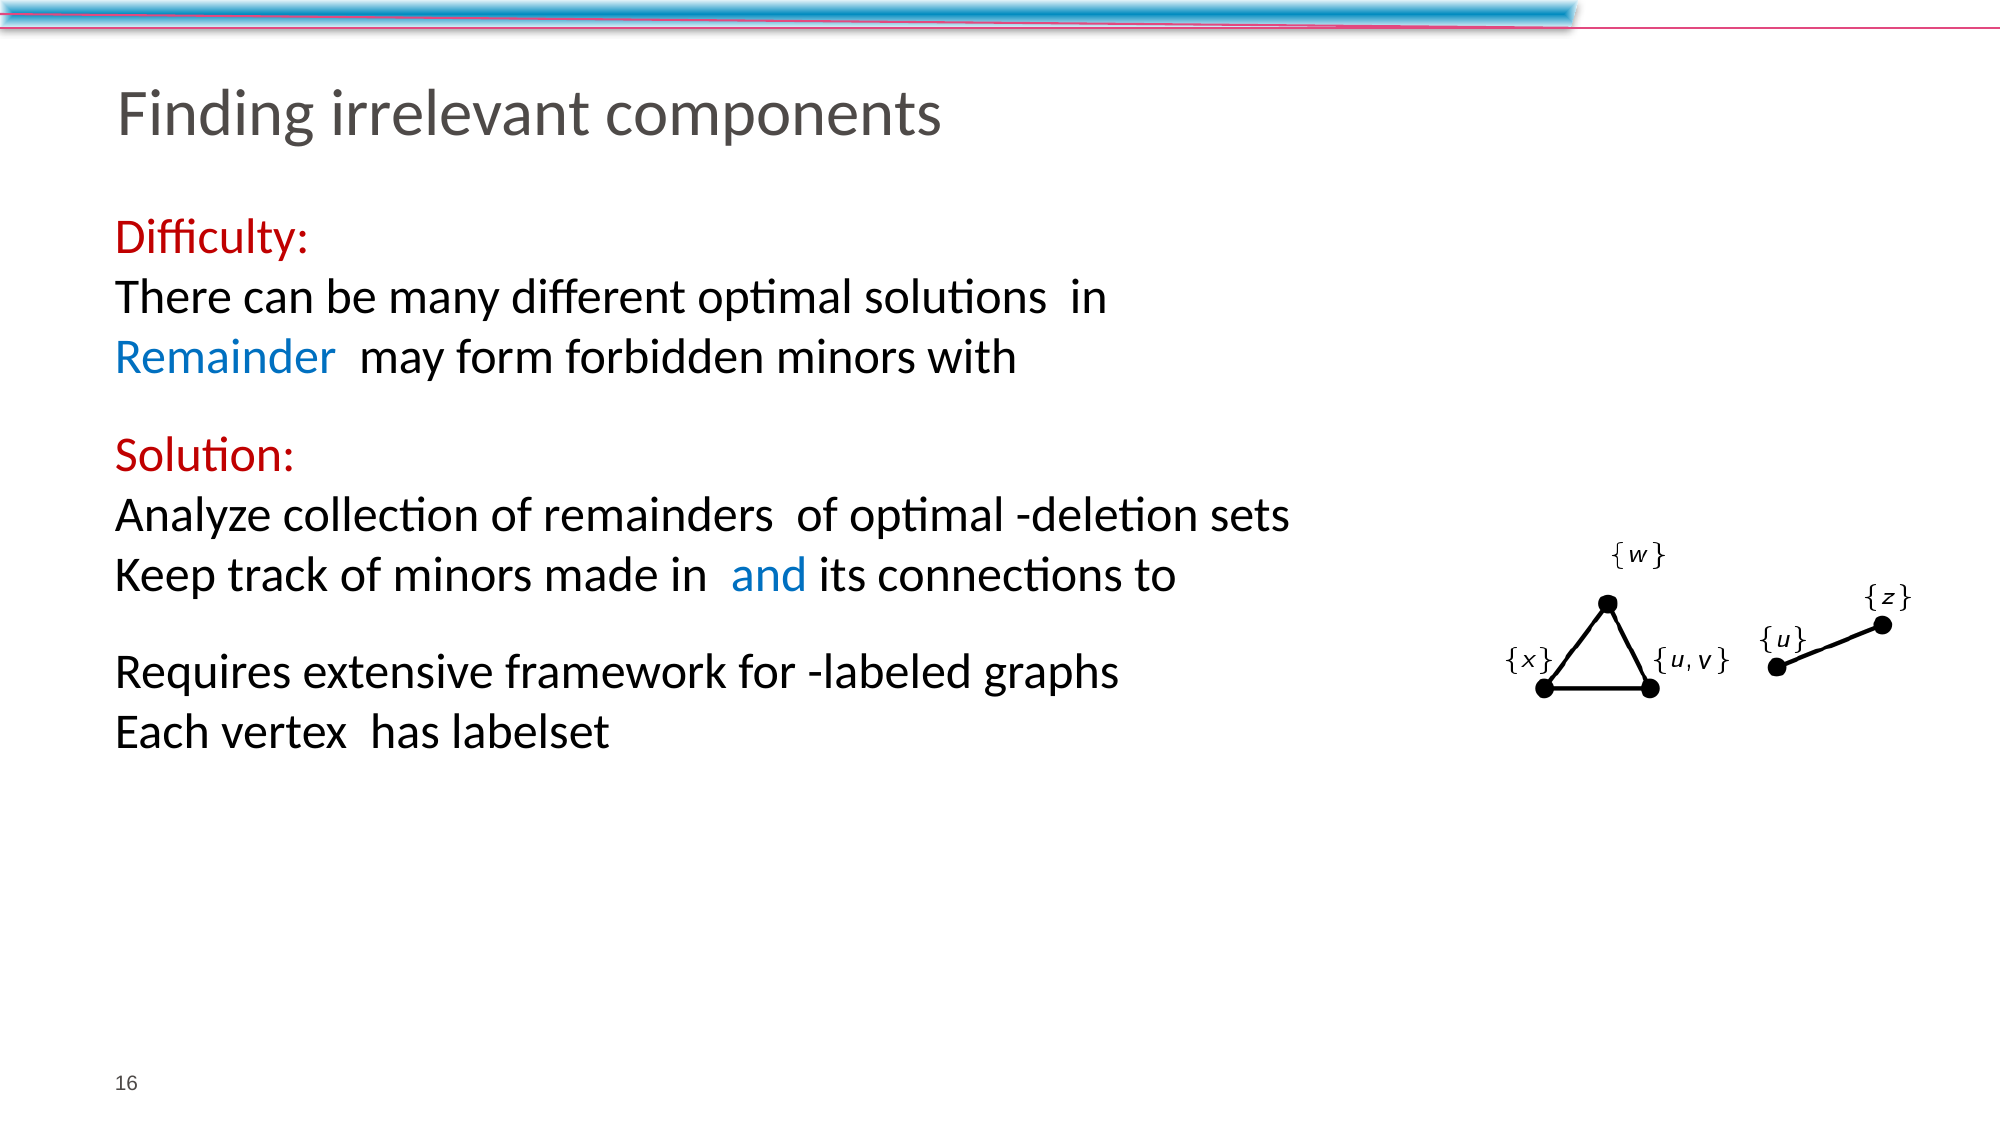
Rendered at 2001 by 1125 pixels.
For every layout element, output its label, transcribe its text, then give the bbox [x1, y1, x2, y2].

slide_number 16 [99, 1069, 528, 1115]
title Finding irrelevant components [102, 57, 1903, 161]
picture [739, 412, 2001, 1083]
